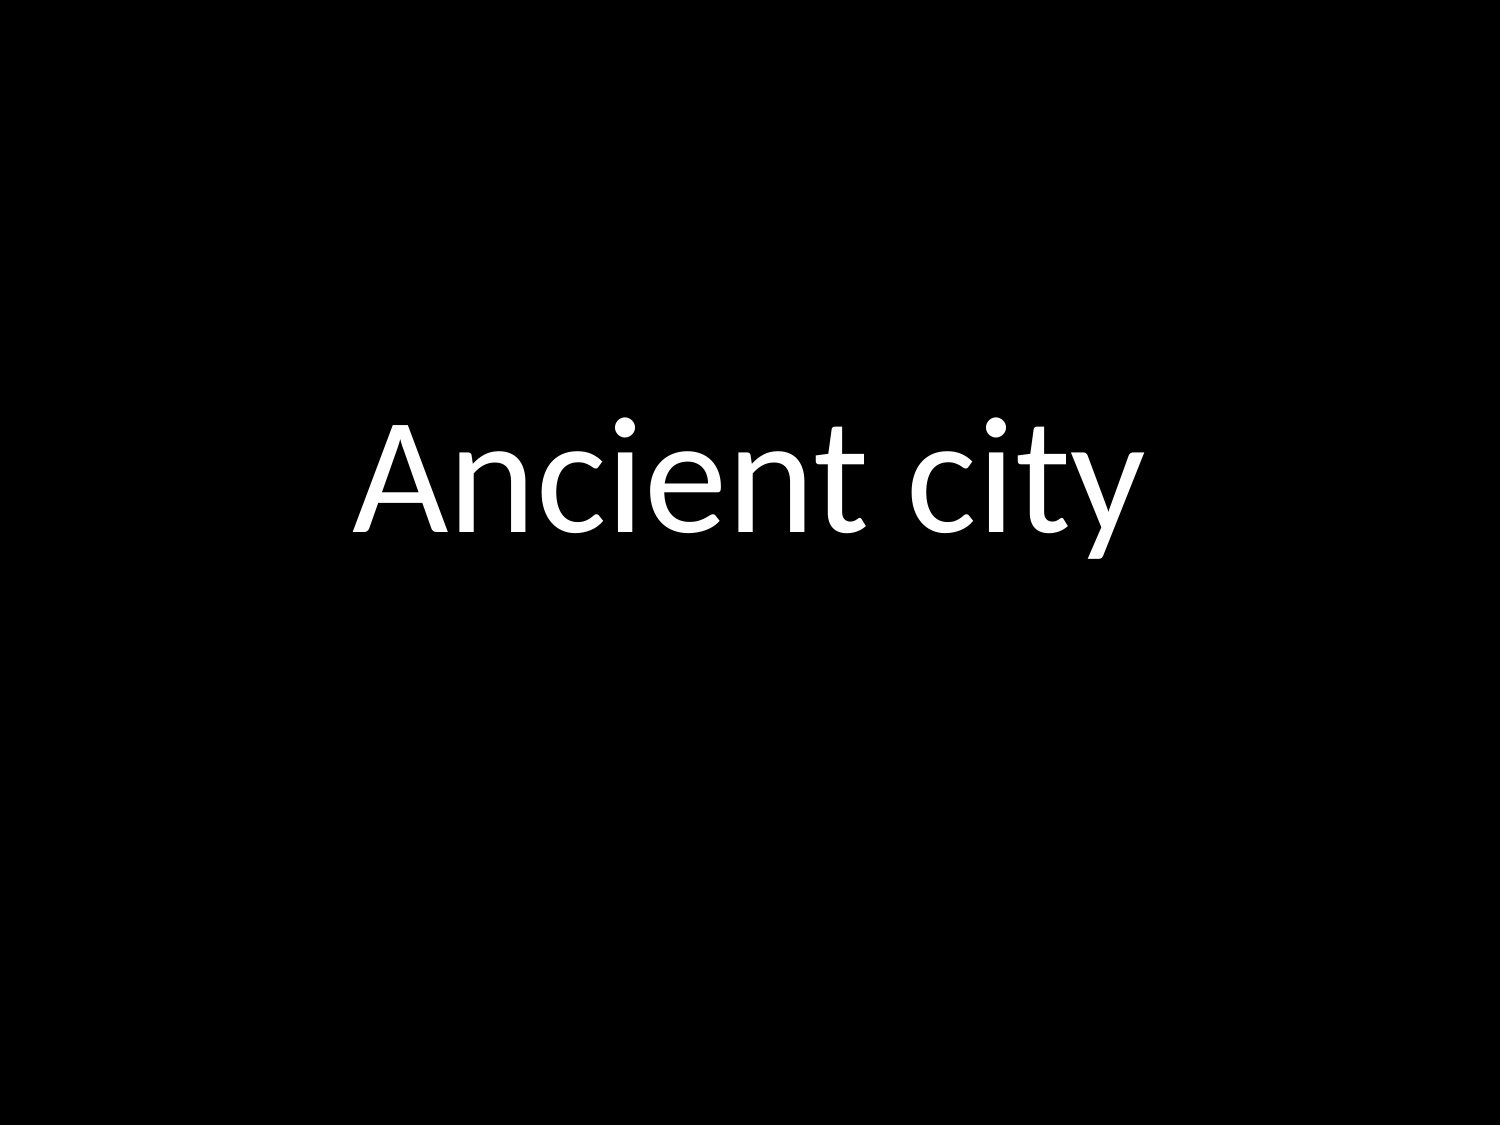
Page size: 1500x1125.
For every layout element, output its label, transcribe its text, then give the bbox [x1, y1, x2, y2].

title Ancient city [112, 0, 1388, 932]
